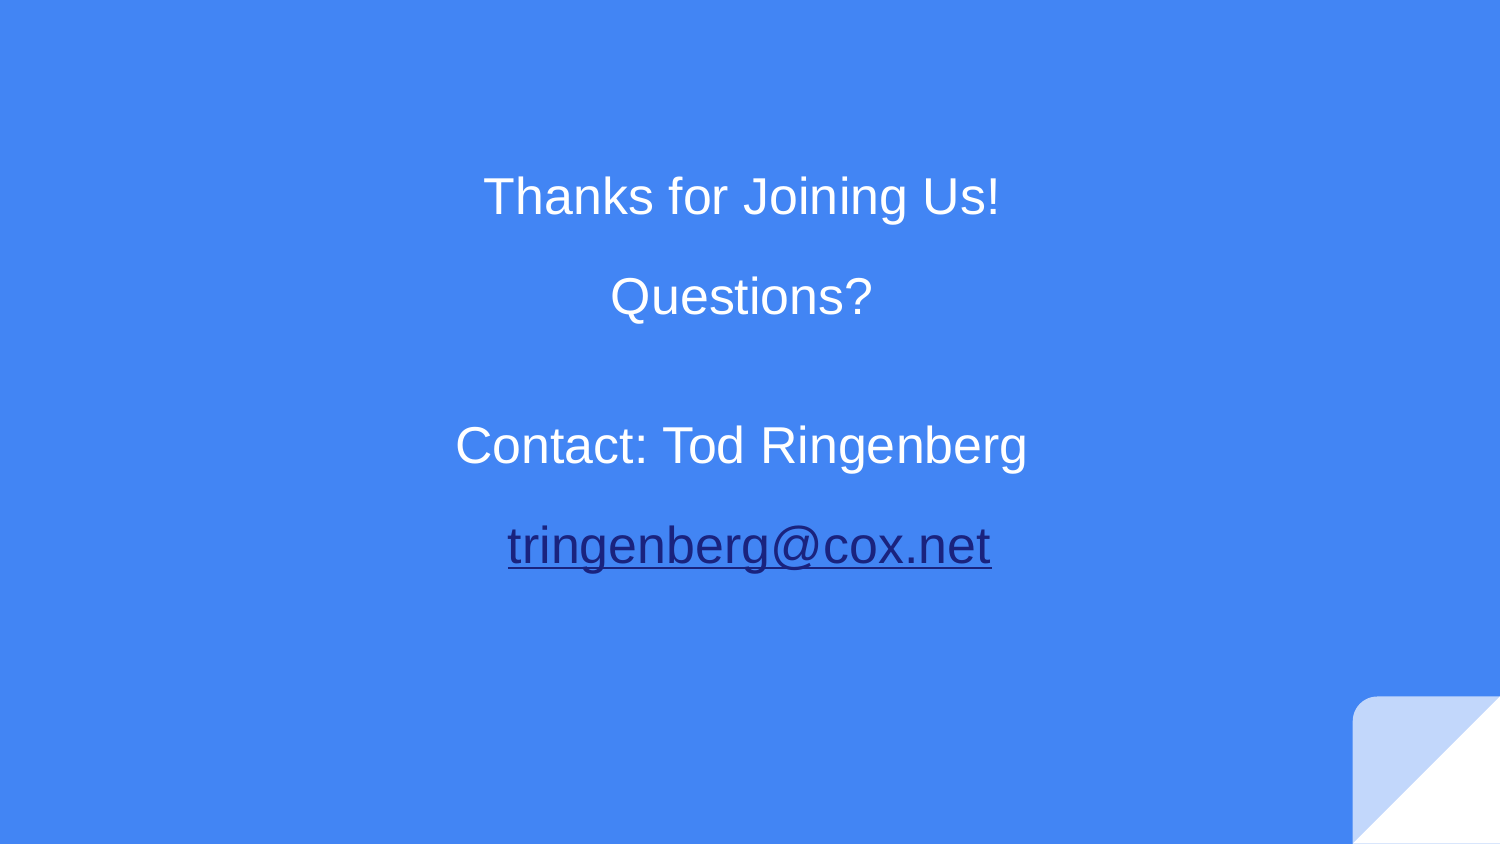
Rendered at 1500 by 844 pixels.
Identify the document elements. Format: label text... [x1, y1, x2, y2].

subtitle Thanks for Joining Us! Questions? Contact: Tod Ringenberg tringenberg@cox.net [359, 159, 1126, 612]
